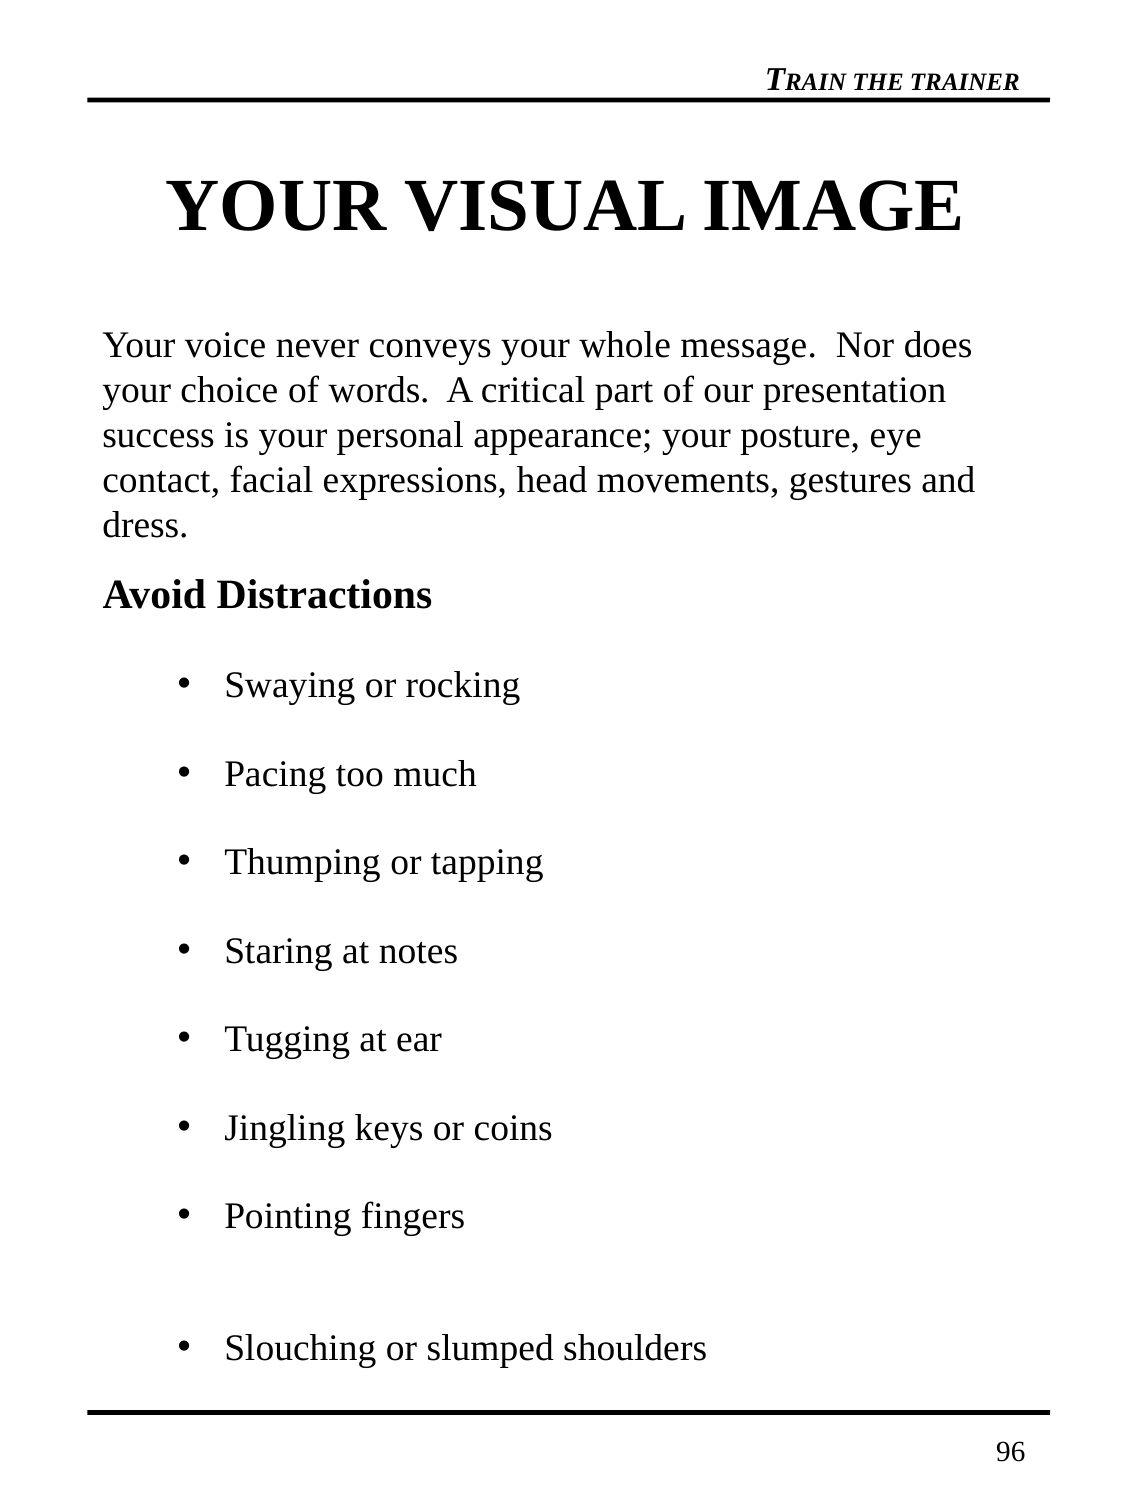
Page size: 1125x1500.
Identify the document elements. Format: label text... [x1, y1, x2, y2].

title YOUR VISUAL IMAGE [87, 99, 1044, 300]
slide_number 96 [806, 1425, 1041, 1467]
text_box Your voice never conveys your whole message. Nor does your choice of words. A critical part of our presentation success is your personal appearance; your posture, eye contact, facial expressions, head movements, gestures and dress. [87, 312, 1038, 559]
list Avoid Distractions Swaying or rocking Pacing too much Thumping or tapping Staring at notes Tugging at ear Jingling keys or coins Pointing fingers Slouching or slumped shoulders [87, 559, 1038, 1332]
